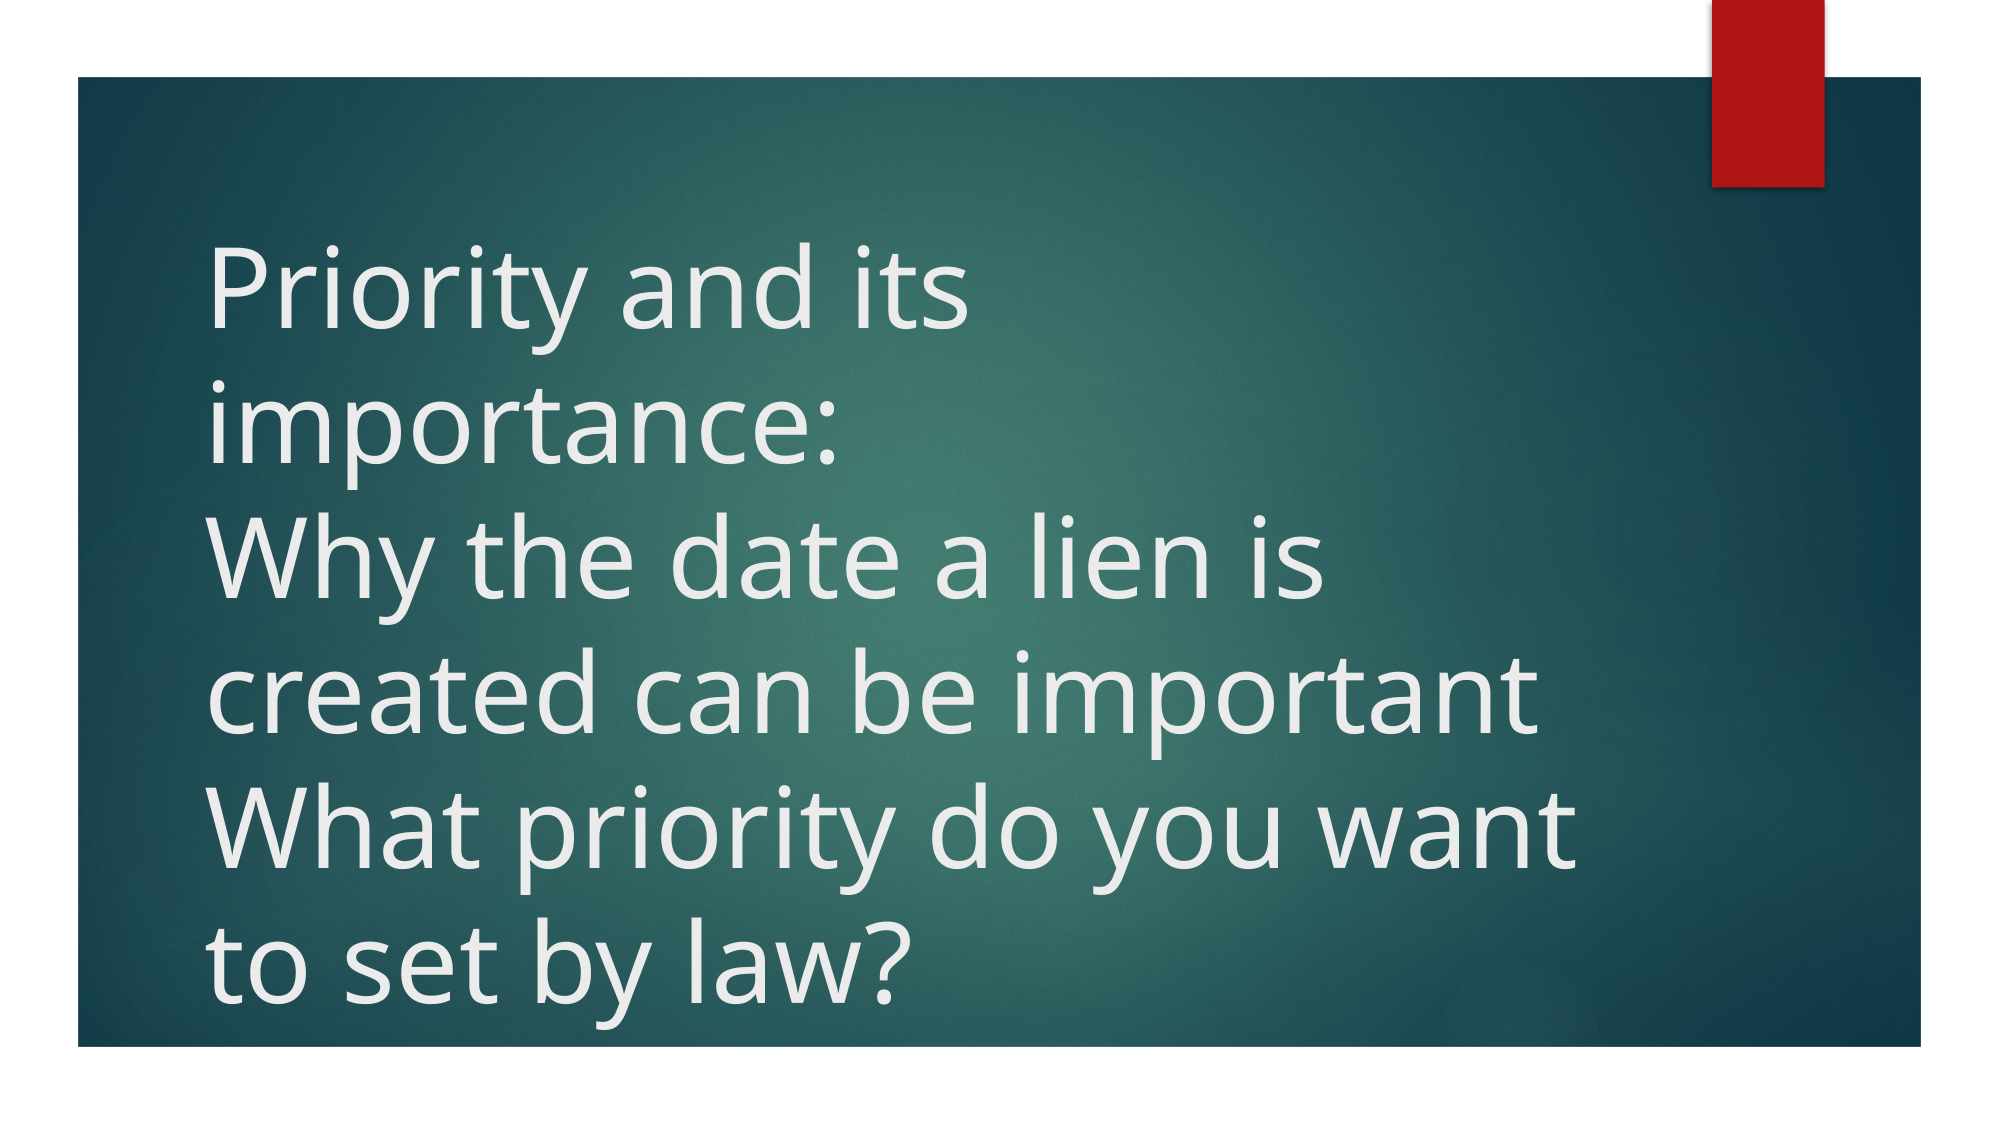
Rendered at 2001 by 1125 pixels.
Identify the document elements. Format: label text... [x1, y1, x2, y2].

title Priority and its importance: Why the date a lien is created can be important What priority do you want to set by law? [189, 217, 1638, 1034]
